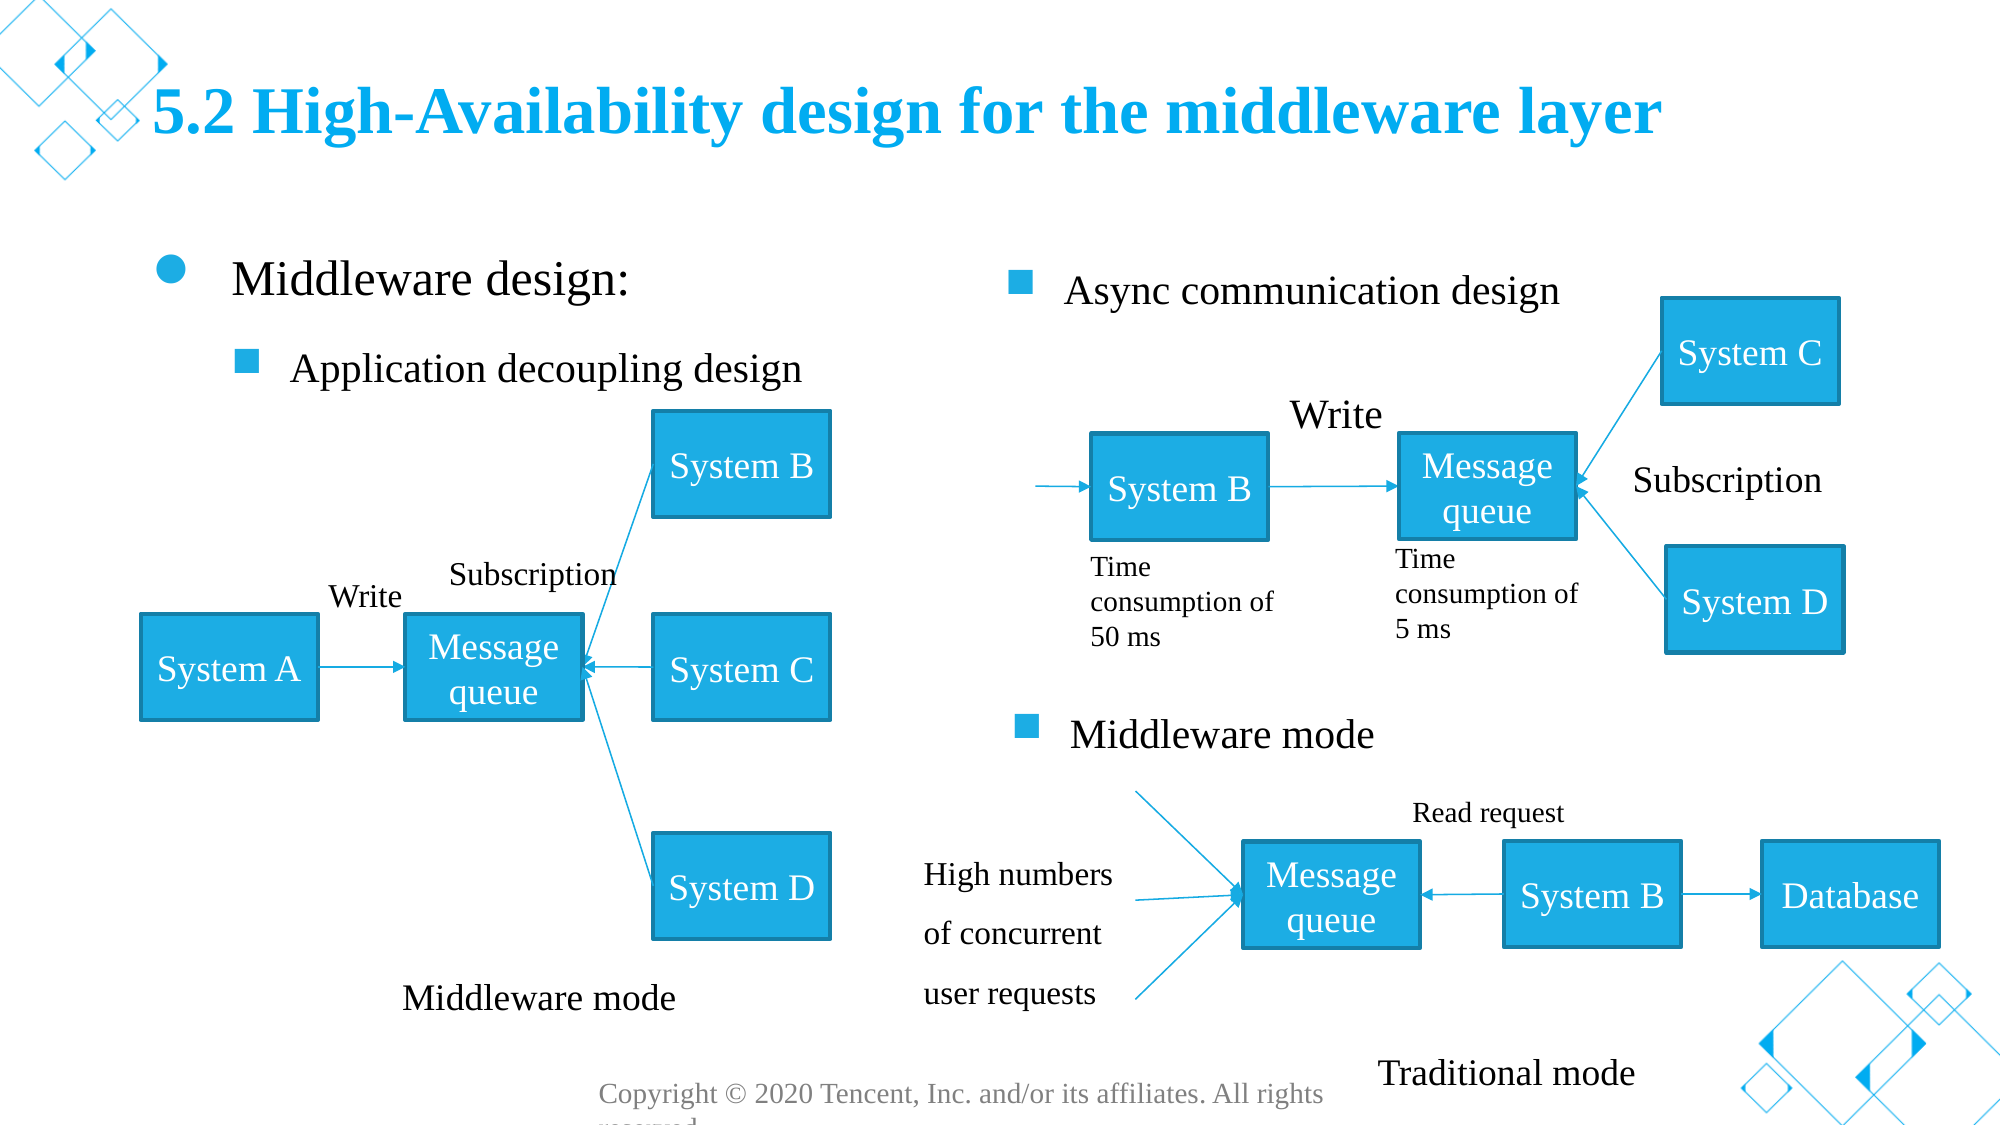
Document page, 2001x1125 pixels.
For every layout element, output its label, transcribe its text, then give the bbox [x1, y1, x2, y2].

text_box System B [1502, 839, 1683, 949]
text_box Time consumption of 50 ms [996, 539, 1309, 660]
list Middleware design: Application decoupling design [137, 208, 1838, 1035]
text_box Subscription [1666, 447, 1864, 507]
text_box System C [1660, 296, 1841, 406]
text_box High numbers of concurrent user requests [830, 824, 1131, 1019]
text_box Write [1140, 354, 1453, 445]
text_box Read request [1397, 785, 1618, 836]
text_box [1575, 485, 1667, 600]
text_box System B [651, 409, 832, 519]
text_box Traditional mode [1258, 1040, 1756, 1101]
text_box System B [1089, 431, 1270, 539]
text_box Message queue [1248, 839, 1422, 950]
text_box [582, 666, 654, 887]
text_box Time consumption of 5 ms [1301, 532, 1614, 652]
text_box Message queue [1397, 431, 1570, 532]
text_box Async communication design [911, 230, 1662, 320]
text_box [1575, 350, 1662, 485]
text_box System D [1664, 544, 1846, 655]
text_box System C [658, 612, 832, 722]
picture [0, 0, 2000, 1125]
text_box System A [139, 612, 320, 722]
text_box Message queue [403, 612, 577, 722]
text_box Subscription [434, 544, 577, 600]
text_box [1135, 908, 1244, 1000]
text_box Write [313, 566, 426, 621]
title 5.2 High-Availability design for the middleware layer [137, 37, 1749, 187]
text_box System D [651, 831, 830, 941]
text_box Middleware mode [291, 965, 788, 1026]
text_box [582, 463, 654, 666]
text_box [1135, 790, 1244, 893]
text_box Database [1760, 839, 1941, 949]
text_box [1135, 894, 1244, 901]
text_box Middleware mode [917, 674, 1521, 764]
